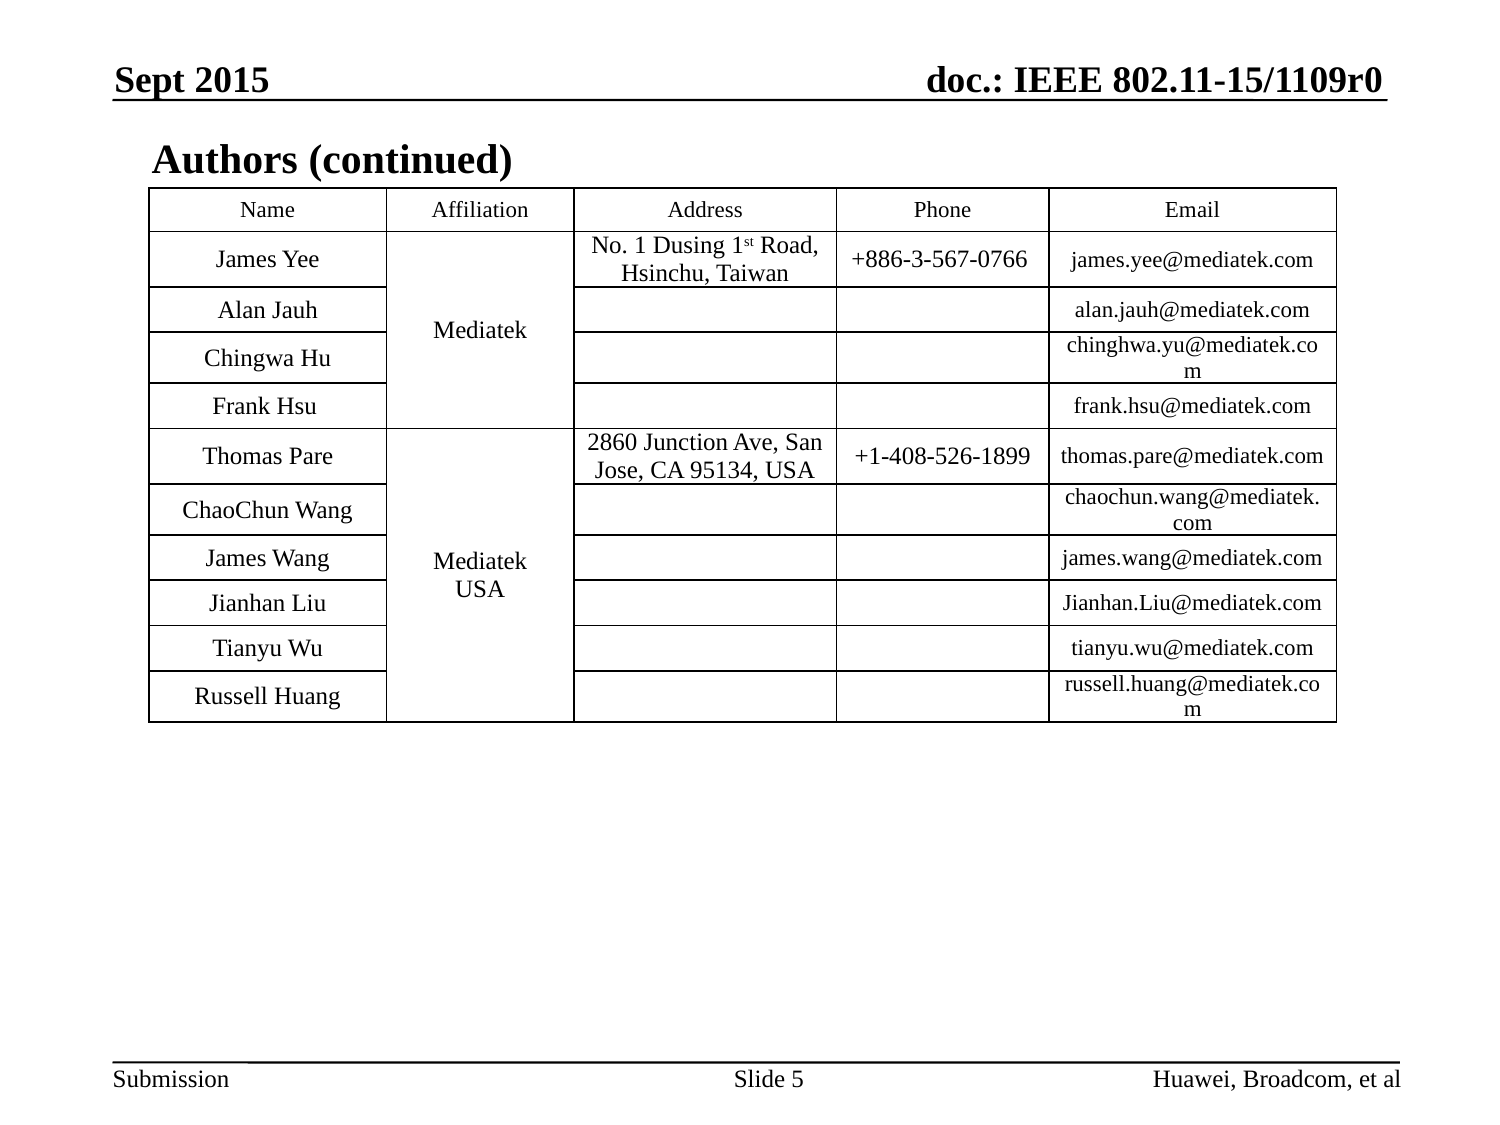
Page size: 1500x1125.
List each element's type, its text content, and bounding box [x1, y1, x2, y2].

table_cell +886-3-567-0766 [837, 232, 1048, 286]
table_cell Russell Huang [150, 672, 386, 721]
table_cell James Wang [150, 536, 386, 579]
table_cell [575, 672, 836, 721]
table_cell chinghwa.yu@mediatek.com [1050, 333, 1336, 382]
table_cell [575, 333, 836, 382]
table_cell [837, 288, 1048, 331]
table_cell [837, 581, 1048, 625]
table_cell james.yee@mediatek.com [1050, 232, 1336, 286]
table_cell thomas.pare@mediatek.com [1050, 429, 1336, 483]
table_cell Frank Hsu [150, 384, 386, 428]
table_cell [837, 384, 1048, 428]
table_cell Jianhan Liu [150, 581, 386, 625]
table_cell Jianhan.Liu@mediatek.com [1050, 581, 1336, 625]
table_cell Chingwa Hu [150, 333, 386, 382]
slide_number Slide 5 [712, 1061, 826, 1123]
table_header Phone [837, 189, 1048, 231]
table_cell +1-408-526-1899 [837, 429, 1048, 483]
table_cell ChaoChun Wang [150, 485, 386, 534]
table_header Address [575, 189, 836, 231]
table_cell [837, 626, 1048, 670]
table_cell alan.jauh@mediatek.com [1050, 288, 1336, 331]
table_cell [575, 581, 836, 625]
table_cell Mediatek USA [387, 429, 573, 721]
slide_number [114, 0, 272, 101]
table_cell Alan Jauh [150, 288, 386, 331]
table_header Affiliation [387, 189, 573, 231]
table_cell russell.huang@mediatek.com [1050, 672, 1336, 721]
table_cell Mediatek [387, 232, 573, 428]
table_cell [575, 536, 836, 579]
table_cell [837, 333, 1048, 382]
title Authors (continued) [136, 137, 1412, 176]
table_cell frank.hsu@mediatek.com [1050, 384, 1336, 428]
table_cell james.wang@mediatek.com [1050, 536, 1336, 579]
footer Huawei, Broadcom, et al [949, 1061, 1402, 1093]
table_cell [837, 536, 1048, 579]
table_cell Tianyu Wu [150, 626, 386, 670]
table_cell [575, 288, 836, 331]
table_cell [837, 672, 1048, 721]
table_cell tianyu.wu@mediatek.com [1050, 626, 1336, 670]
table_header Name [150, 189, 386, 231]
table_cell [837, 485, 1048, 534]
table_cell 2860 Junction Ave, San Jose, CA 95134, USA [575, 429, 836, 483]
table_cell James Yee [150, 232, 386, 286]
table_cell No. 1 Dusing 1st Road, Hsinchu, Taiwan [575, 232, 836, 286]
table_header Email [1050, 189, 1336, 231]
table_cell Thomas Pare [150, 429, 386, 483]
table_cell chaochun.wang@mediatek.com [1050, 485, 1336, 534]
table_cell [575, 626, 836, 670]
table_cell [575, 485, 836, 534]
table_cell [575, 384, 836, 428]
